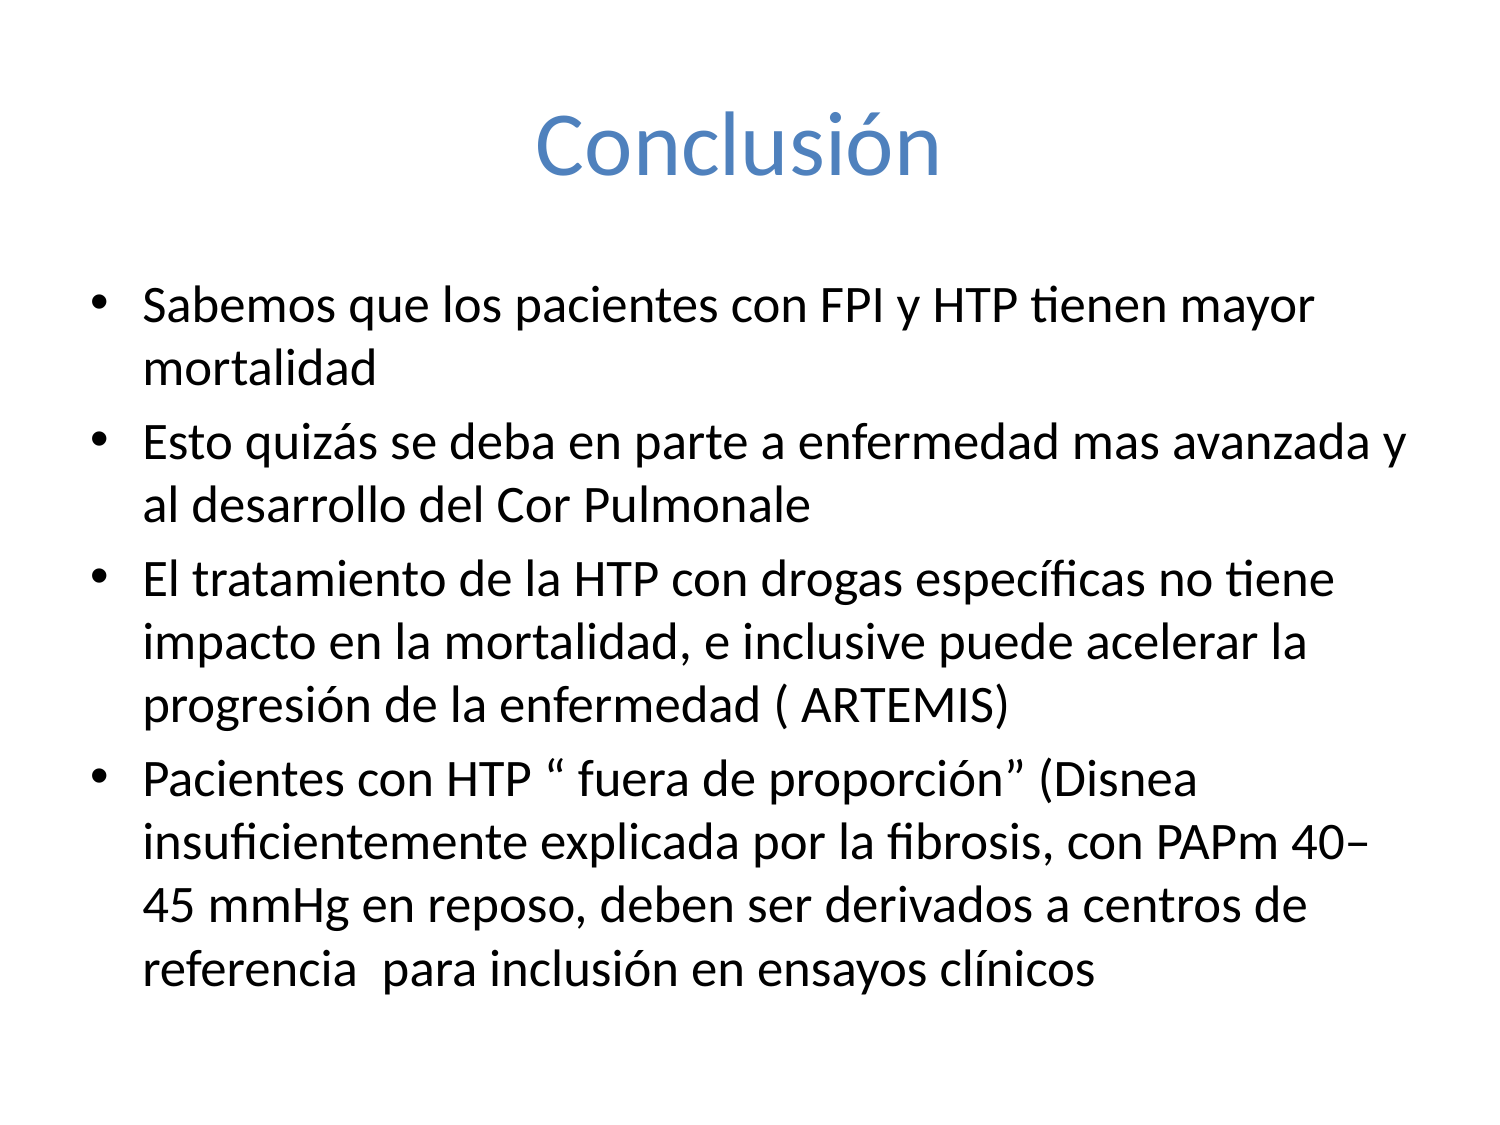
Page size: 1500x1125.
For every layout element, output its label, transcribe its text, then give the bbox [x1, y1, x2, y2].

title Conclusión [75, 45, 1425, 233]
list Sabemos que los pacientes con FPI y HTP tienen mayor mortalidad Esto quizás se deba en parte a enfermedad mas avanzada y al desarrollo del Cor Pulmonale El tratamiento de la HTP con drogas específicas no tiene impacto en la mortalidad, e inclusive puede acelerar la progresión de la enfermedad ( ARTEMIS) Pacientes con HTP “ fuera de proporción” (Disnea insuficientemente explicada por la fibrosis, con PAPm 40–45 mmHg en reposo, deben ser derivados a centros de referencia para inclusión en ensayos clínicos [75, 262, 1425, 1005]
